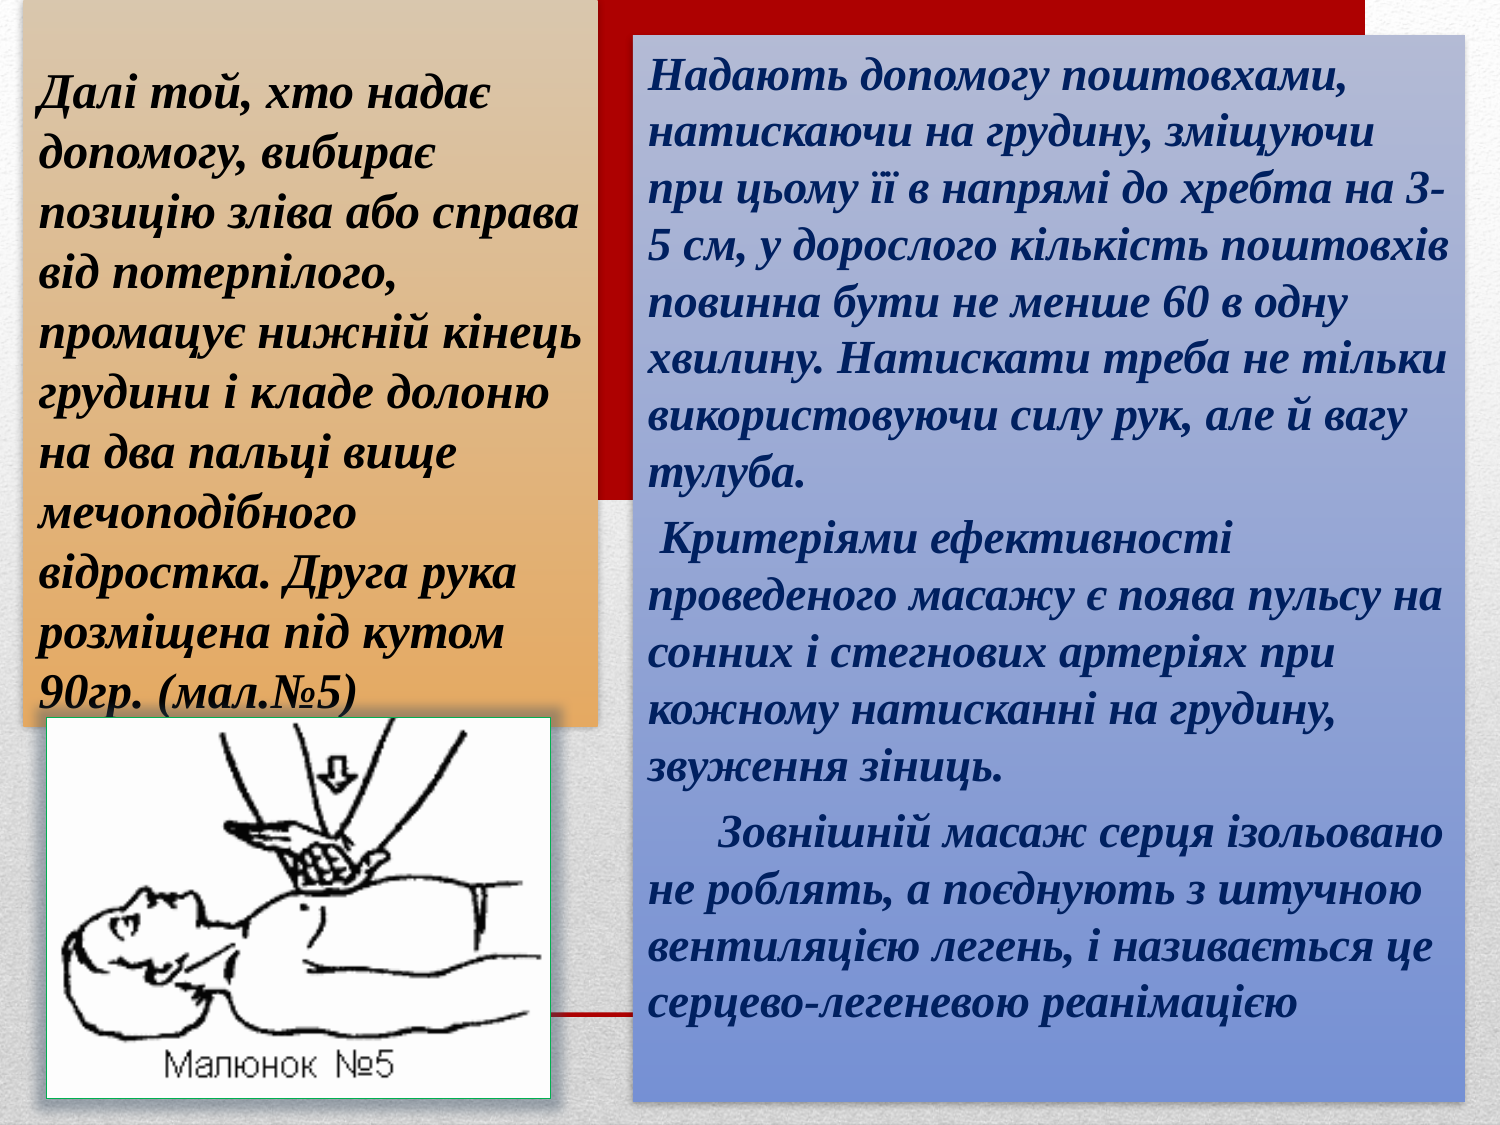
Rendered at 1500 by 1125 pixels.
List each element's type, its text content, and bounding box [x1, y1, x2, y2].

subtitle Надають допомогу поштовхами, натискаючи на грудину, зміщуючи при цьому її в напрямі до хребта на 3-5 см, у дорослого кількість поштовхів повинна бути не менше 60 в одну хвилину. Натискати треба не тільки використовуючи силу рук, але й вагу тулуба. Критеріями ефективності проведеного масажу є поява пульсу на сонних і стегнових артеріях при кожному натисканні на грудину, звуження зіниць. Зовнішній масаж серця ізольовано не роблять, а поєднують з штучною вентиляцією легень, і називається це серцево-легеневою реанімацією [632, 34, 1466, 1103]
picture [46, 716, 552, 1100]
title Далі той, хто надає допомогу, вибирає позицію зліва або справа від потерпілого, промацує нижній кінець грудини і кладе долоню на два пальці вище мечоподібного відростка. Друга рука розміщена під кутом 90гр. (мал.№5) [22, 0, 599, 728]
